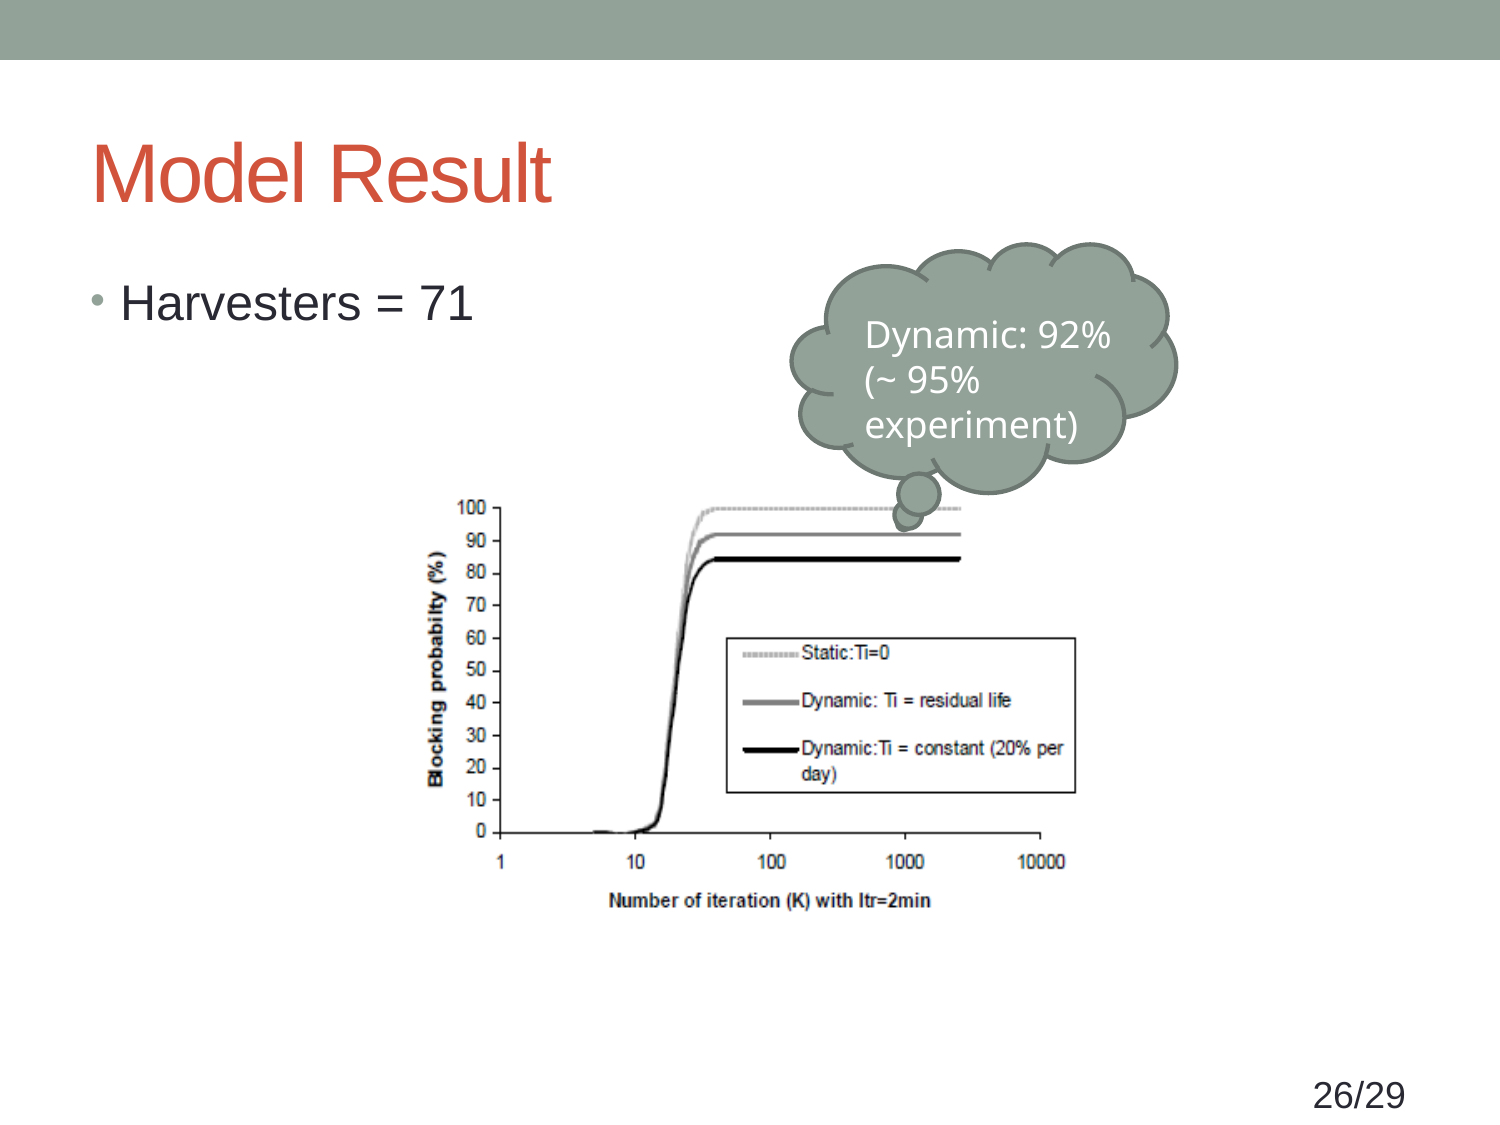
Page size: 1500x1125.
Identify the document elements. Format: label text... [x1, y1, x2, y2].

list Harvesters = 71 [75, 262, 1425, 1063]
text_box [791, 243, 1177, 493]
picture [323, 432, 1133, 918]
title Model Result [75, 87, 1425, 250]
text_box 26/29 [1269, 1064, 1421, 1124]
